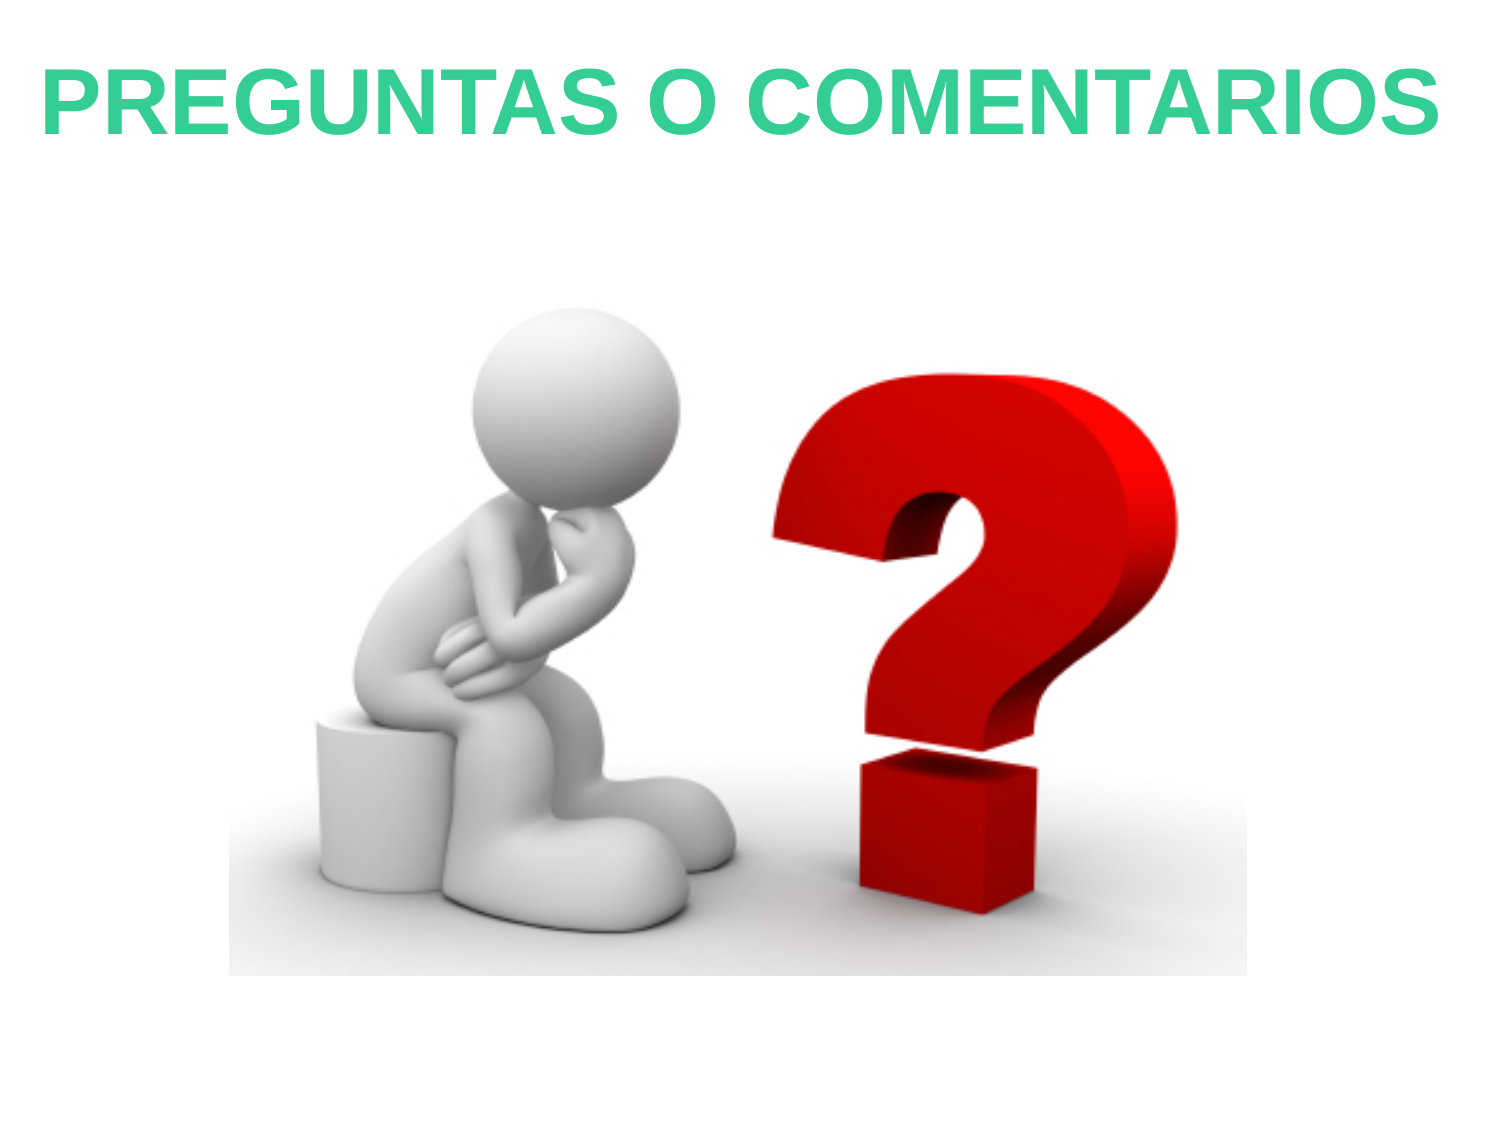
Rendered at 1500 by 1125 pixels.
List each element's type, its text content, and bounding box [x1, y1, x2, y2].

text_box PREGUNTAS O COMENTARIOS [24, 33, 1458, 161]
picture [228, 243, 1247, 977]
